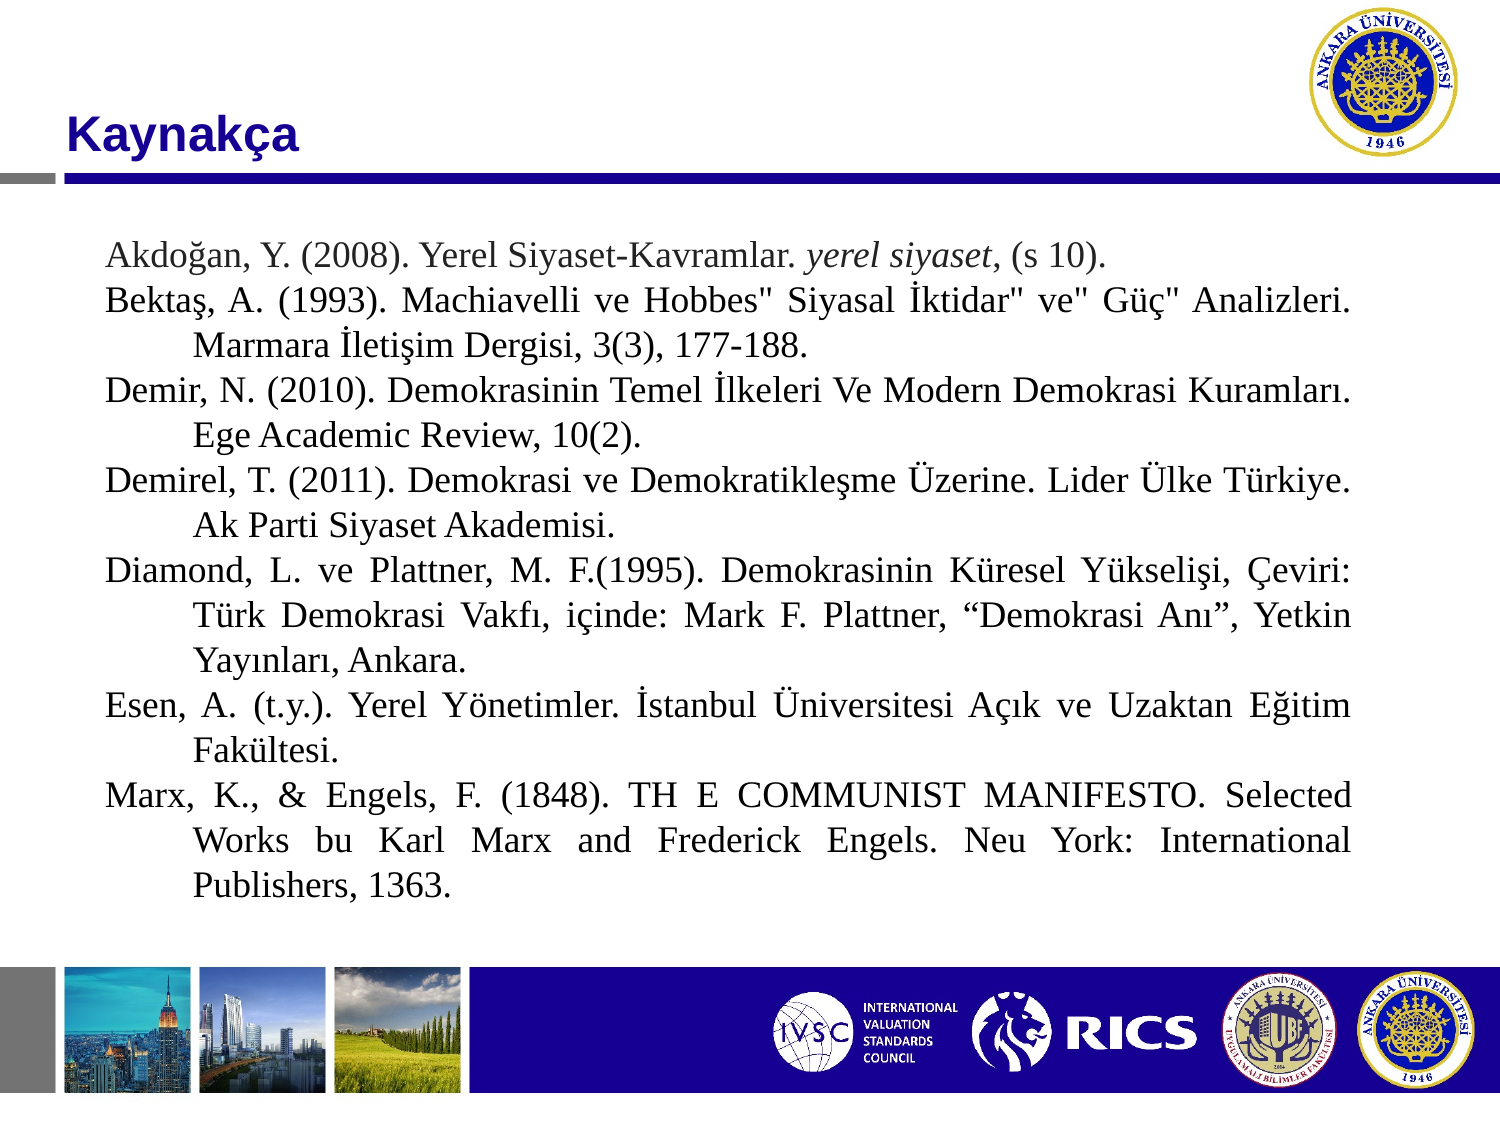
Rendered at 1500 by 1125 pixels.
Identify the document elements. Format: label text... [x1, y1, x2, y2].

text_box [51, 222, 1449, 925]
text_box Kaynakça [51, 100, 1296, 198]
text_box Akdoğan, Y. (2008). Yerel Siyaset-Kavramlar. yerel siyaset, (s 10). Bektaş, A. (1993). Machiavelli ve Hobbes" Siyasal İktidar" ve" Güç" Analizleri. Marmara İletişim Dergisi, 3(3), 177-188. Demir, N. (2010). Demokrasinin Temel İlkeleri Ve Modern Demokrasi Kuramları. Ege Academic Review, 10(2). Demirel, T. (2011). Demokrasi ve Demokratikleşme Üzerine. Lider Ülke Türkiye. Ak Parti Siyaset Akademisi. Diamond, L. ve Plattner, M. F.(1995). Demokrasinin Küresel Yükselişi, Çeviri: Türk Demokrasi Vakfı, içinde: Mark F. Plattner, “Demokrasi Anı”, Yetkin Yayınları, Ankara. Esen, A. (t.y.). Yerel Yönetimler. İstanbul Üniversitesi Açık ve Uzaktan Eğitim Fakültesi. Marx, K., & Engels, F. (1848). TH E COMMUNIST MANIFESTO. Selected Works bu Karl Marx and Frederick Engels. Neu York: International Publishers, 1363. [90, 222, 1368, 912]
picture [0, 0, 1500, 1125]
